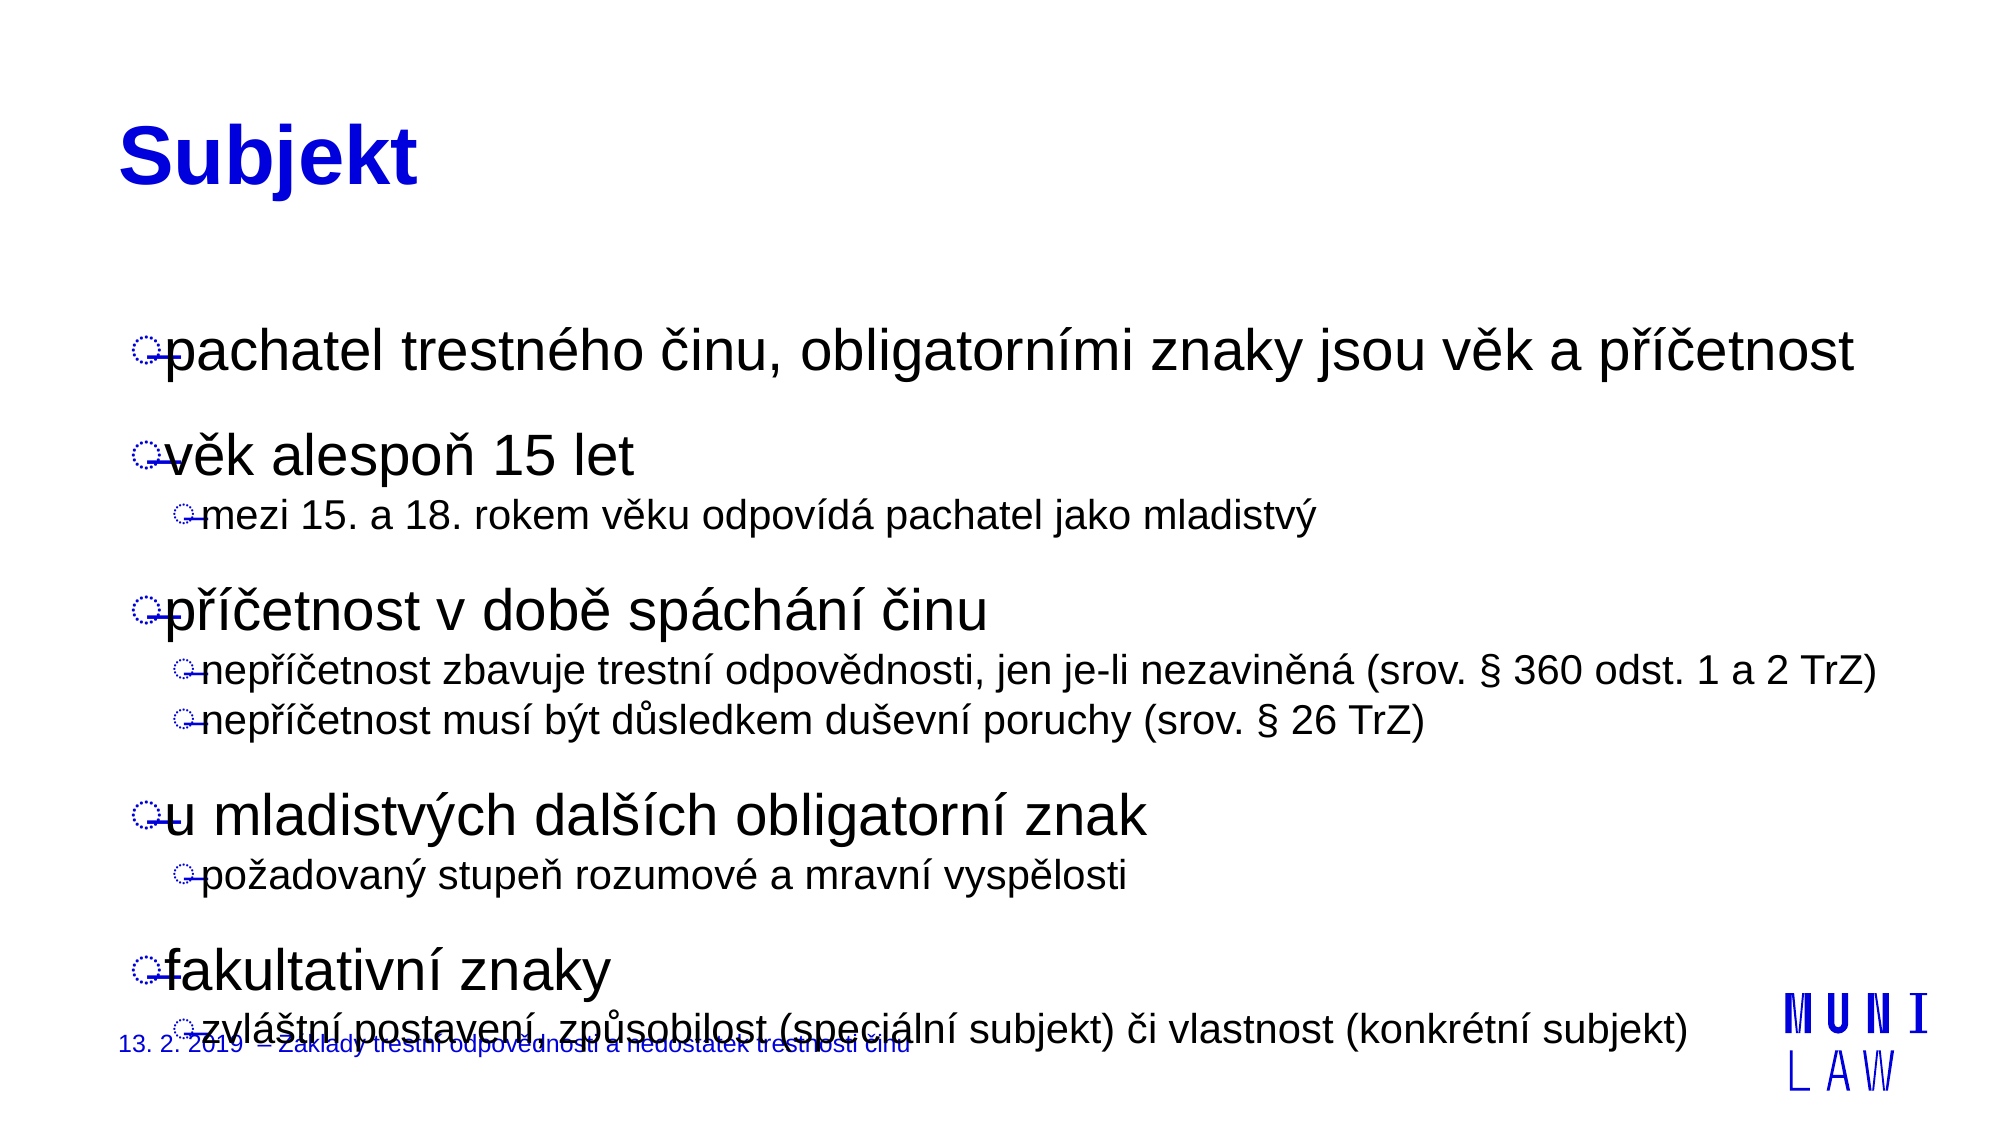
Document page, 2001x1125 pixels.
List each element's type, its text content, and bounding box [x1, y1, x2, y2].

footer 13. 2. 2019 – Základy trestní odpovědnosti a nedostatek trestnosti činu [118, 1021, 1418, 1063]
title Subjekt [118, 118, 1883, 193]
list pachatel trestného činu, obligatorními znaky jsou věk a příčetnost věk alespoň 15 let mezi 15. a 18. rokem věku odpovídá pachatel jako mladistvý příčetnost v době spáchání činu nepříčetnost zbavuje trestní odpovědnosti, jen je-li nezaviněná (srov. § 360 odst. 1 a 2 TrZ) nepříčetnost musí být důsledkem duševní poruchy (srov. § 26 TrZ) u mladistvých dalších obligatorní znak požadovaný stupeň rozumové a mravní vyspělosti fakultativní znaky zvláštní postavení, způsobilost (speciální subjekt) či vlastnost (konkrétní subjekt) [118, 277, 1883, 957]
